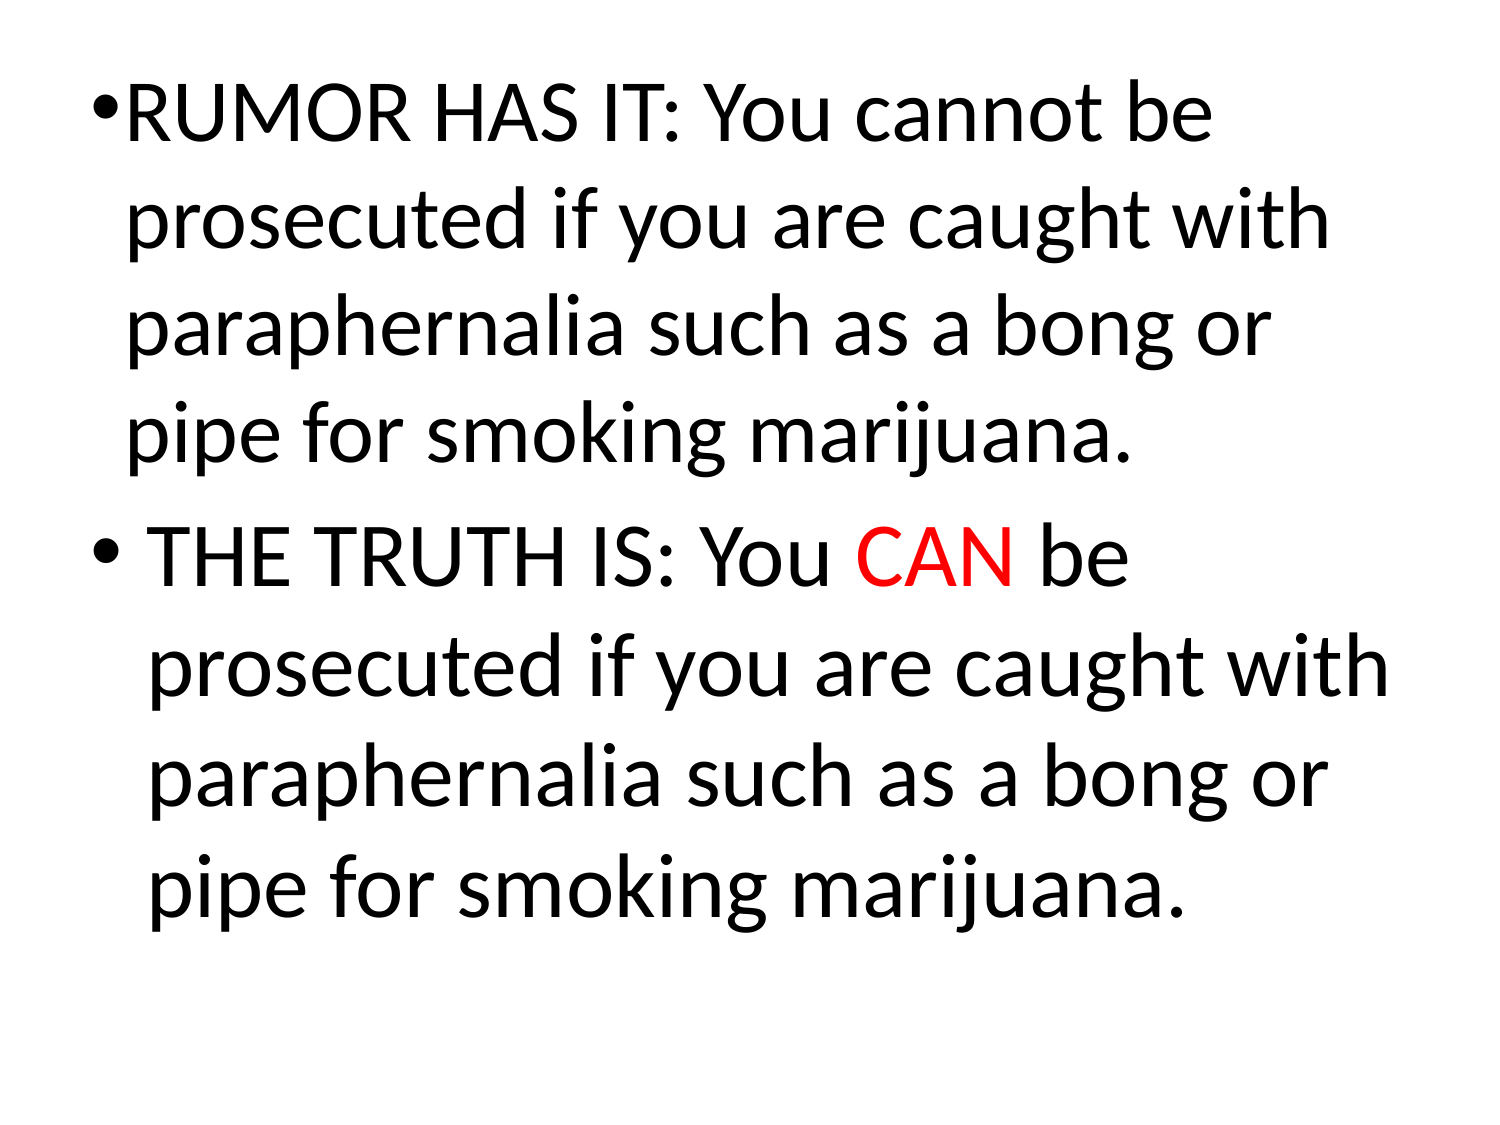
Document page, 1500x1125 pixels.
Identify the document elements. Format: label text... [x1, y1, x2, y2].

list THE TRUTH IS: You CAN be prosecuted if you are caught with paraphernalia such as a bong or pipe for smoking marijuana. [75, 487, 1413, 1005]
title RUMOR HAS IT: You cannot be prosecuted if you are caught with paraphernalia such as a bong or pipe for smoking marijuana. [75, 45, 1425, 488]
